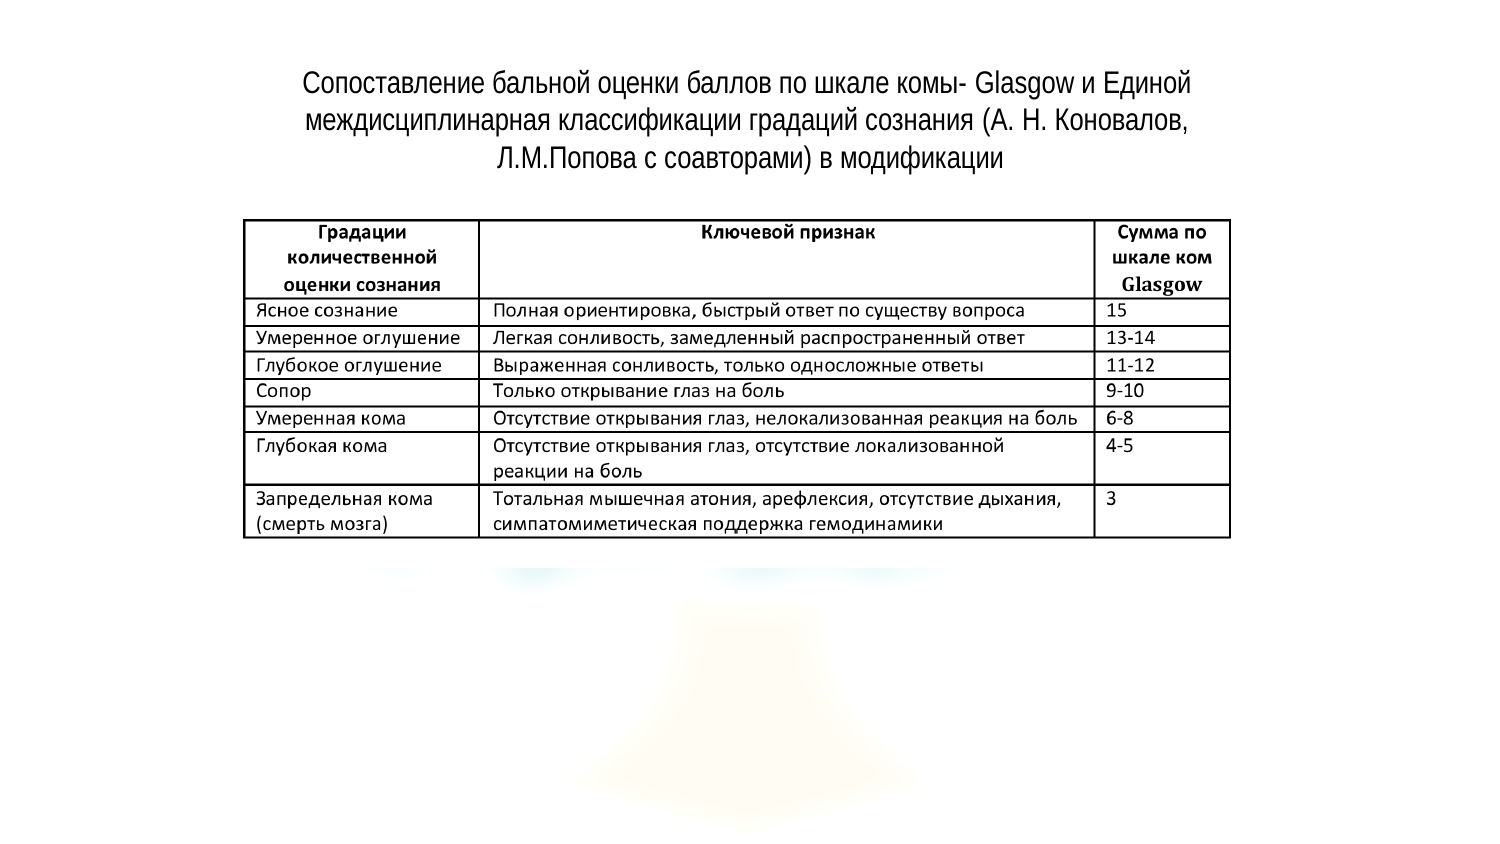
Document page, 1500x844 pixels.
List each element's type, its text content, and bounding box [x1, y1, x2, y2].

picture [243, 219, 1500, 844]
text_box Сопоставление бальной оценки баллов по шкале комы- Glasgow и Единой междисциплинарная классификации градаций сознания (А. Н. Коновалов, Л.М.Попова с соавторами) в модификации [300, 60, 1200, 175]
